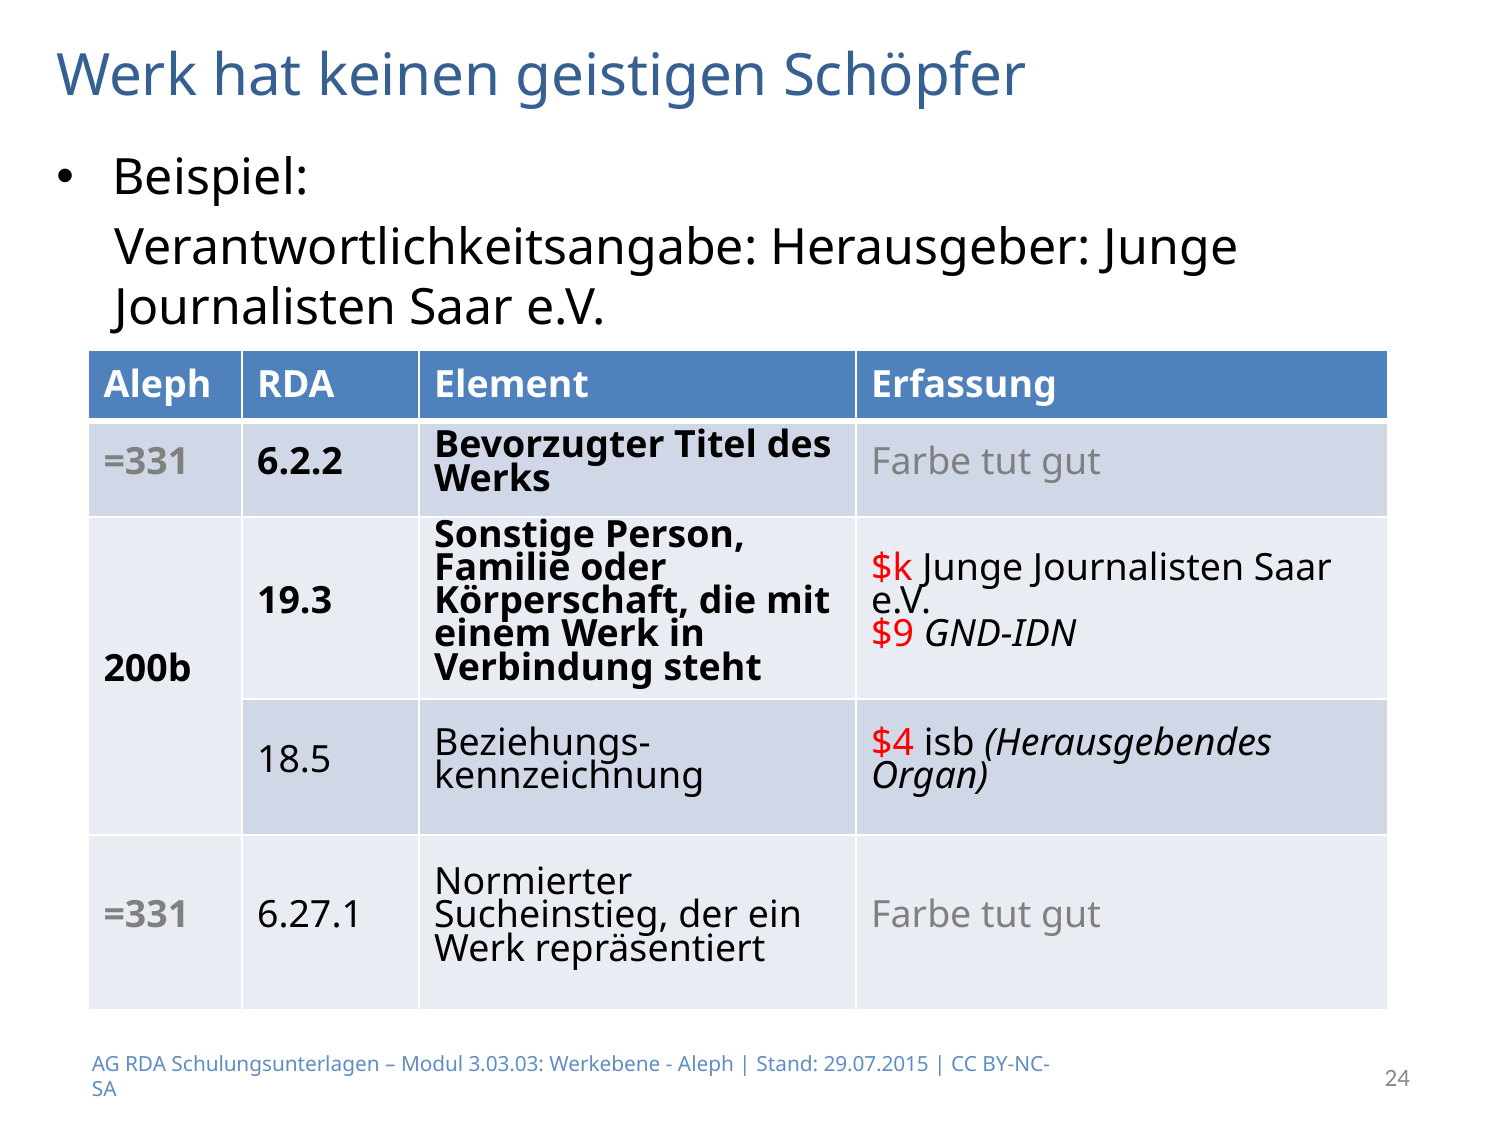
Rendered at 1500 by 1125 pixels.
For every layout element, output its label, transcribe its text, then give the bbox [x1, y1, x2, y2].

table_cell =331 [89, 836, 241, 1009]
table_header RDA [243, 351, 418, 418]
table_cell 18.5 [243, 700, 418, 834]
table_cell =331 [89, 424, 241, 516]
table_cell Farbe tut gut [857, 424, 1387, 516]
table_cell 6.27.1 [243, 836, 418, 1009]
table_cell Beziehungs-kennzeichnung [420, 700, 855, 834]
title Werk hat keinen geistigen Schöpfer [41, 30, 1459, 114]
table_header Aleph [89, 351, 241, 418]
table_cell Sonstige Person, Familie oder Körperschaft, die mit einem Werk in Verbindung steht [420, 518, 855, 698]
table_cell 6.2.2 [243, 424, 418, 516]
table_header Erfassung [857, 351, 1387, 418]
table_cell Bevorzugter Titel des Werks [420, 424, 855, 516]
table_cell 200b [89, 518, 241, 834]
table_cell $4 isb (Herausgebendes Organ) [857, 700, 1387, 834]
table_cell Normierter Sucheinstieg, der ein Werk repräsentiert [420, 836, 855, 1009]
footer AG RDA Schulungsunterlagen – Modul 3.03.03: Werkebene - Aleph | Stand: 29.07.2015 | CC BY-NC-SA [76, 1046, 1081, 1106]
table_cell Farbe tut gut [857, 836, 1387, 1009]
table_cell 19.3 [243, 518, 418, 698]
table_cell $k Junge Journalisten Saar e.V. $9 GND-IDN [857, 518, 1387, 698]
slide_number 24 [1187, 1046, 1425, 1106]
list Beispiel: Verantwortlichkeitsangabe: Herausgeber: Junge Journalisten Saar e.V. [41, 137, 1459, 1035]
table_header Element [420, 351, 855, 418]
